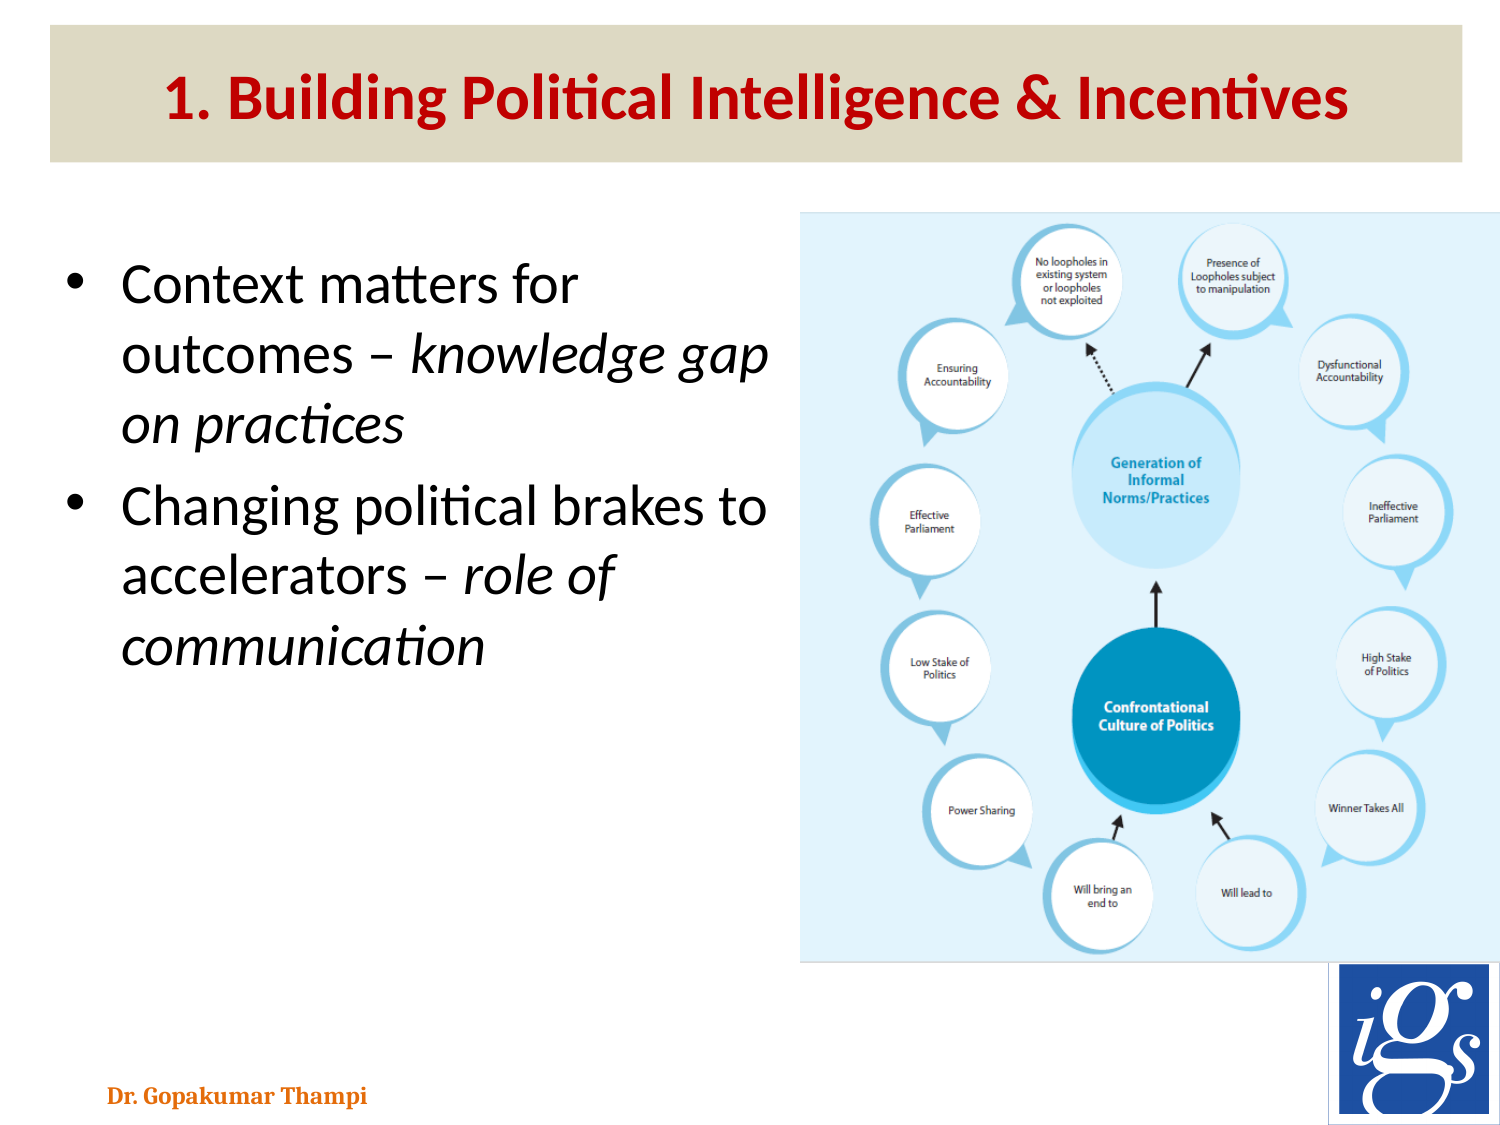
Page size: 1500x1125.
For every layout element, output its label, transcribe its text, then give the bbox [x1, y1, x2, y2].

title 1. Building Political Intelligence & Incentives [49, 24, 1463, 163]
list Context matters for outcomes – knowledge gap on practices Changing political brakes to accelerators – role of communication [49, 237, 801, 1026]
picture [799, 212, 1500, 1125]
footer Dr. Gopakumar Thampi [0, 1065, 475, 1125]
